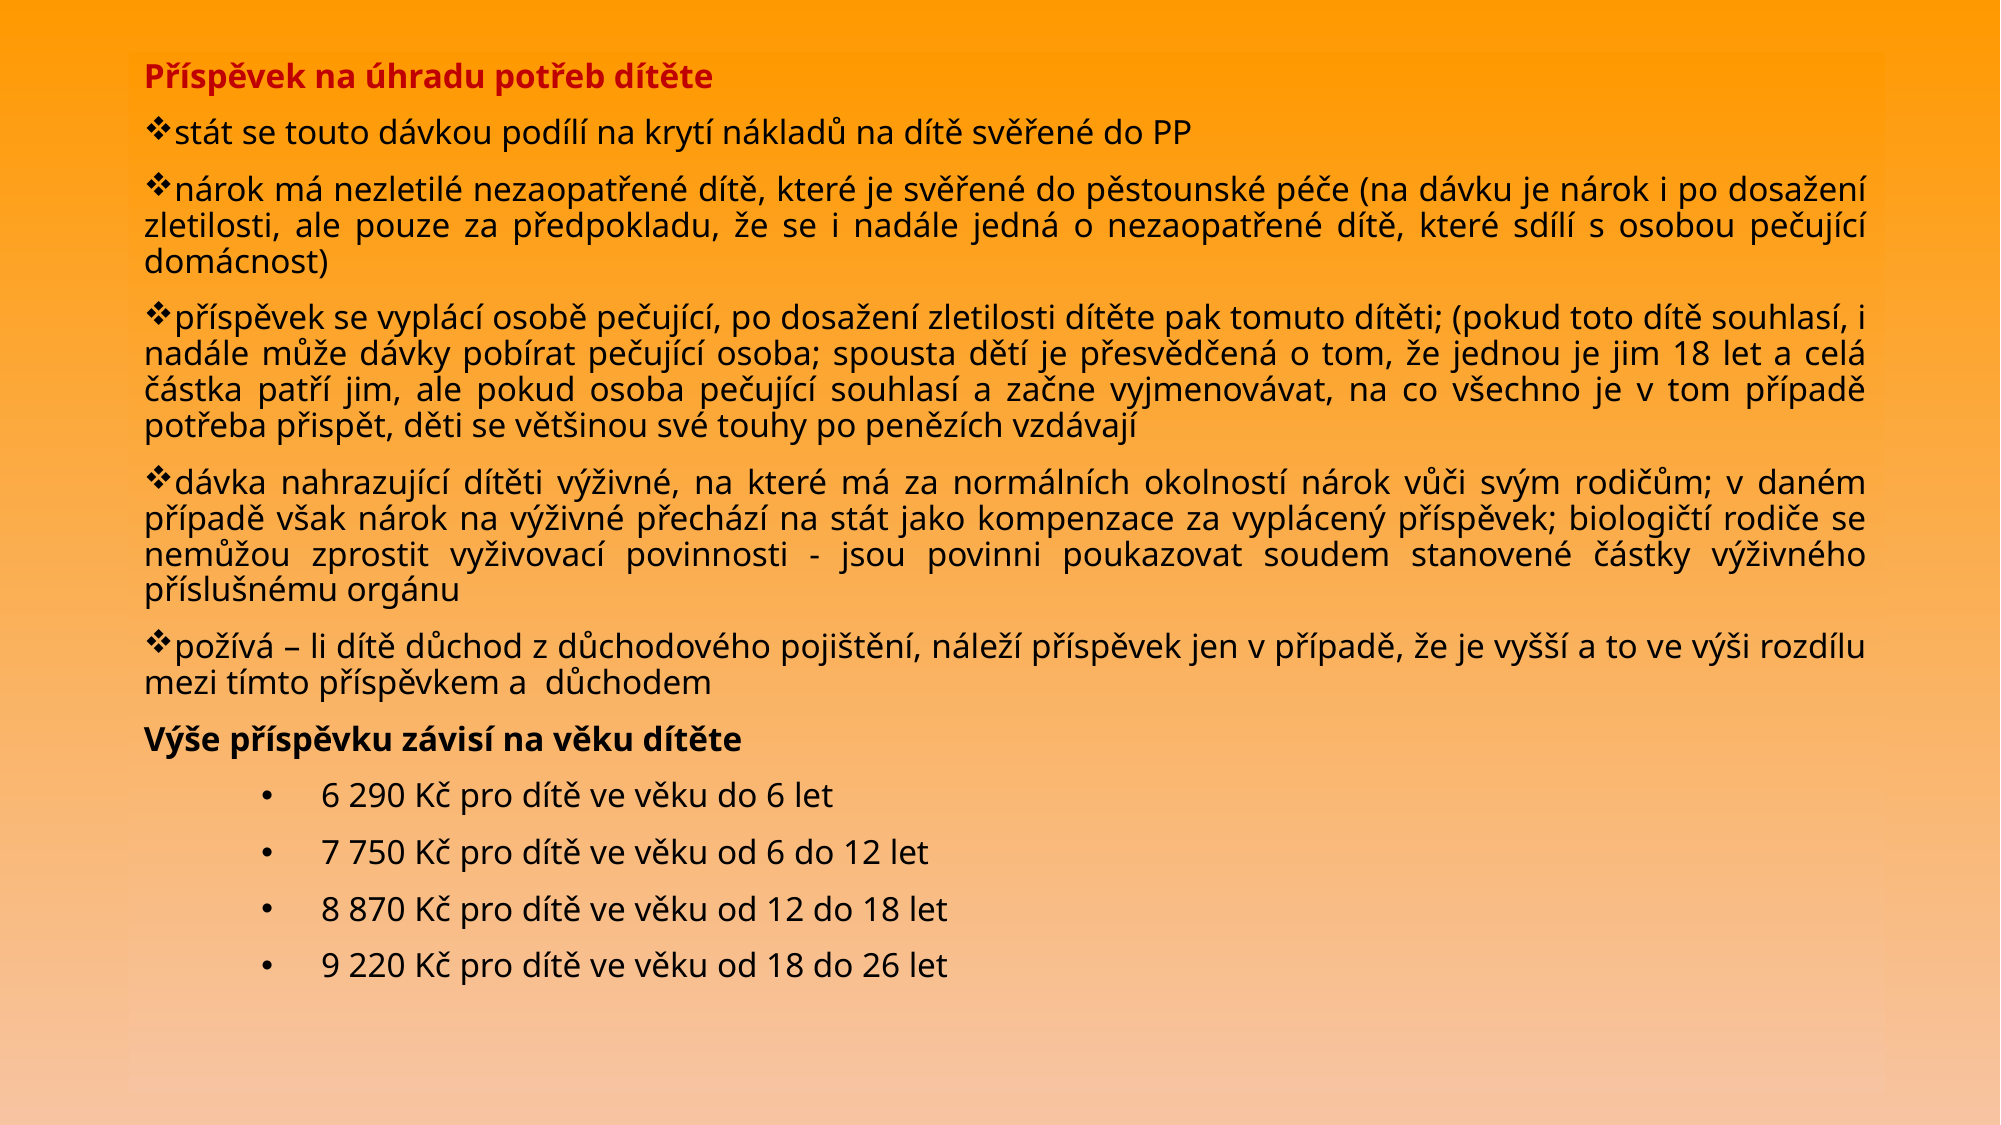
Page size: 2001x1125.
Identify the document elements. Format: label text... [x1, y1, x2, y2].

subtitle Příspěvek na úhradu potřeb dítěte stát se touto dávkou podílí na krytí nákladů na dítě svěřené do PP nárok má nezletilé nezaopatřené dítě, které je svěřené do pěstounské péče (na dávku je nárok i po dosažení zletilosti, ale pouze za předpokladu, že se i nadále jedná o nezaopatřené dítě, které sdílí s osobou pečující domácnost) příspěvek se vyplácí osobě pečující, po dosažení zletilosti dítěte pak tomuto dítěti; (pokud toto dítě souhlasí, i nadále může dávky pobírat pečující osoba; spousta dětí je přesvědčená o tom, že jednou je jim 18 let a celá částka patří jim, ale pokud osoba pečující souhlasí a začne vyjmenovávat, na co všechno je v tom případě potřeba přispět, děti se většinou své touhy po penězích vzdávají dávka nahrazující dítěti výživné, na které má za normálních okolností nárok vůči svým rodičům; v daném případě však nárok na výživné přechází na stát jako kompenzace za vyplácený příspěvek; biologičtí rodiče se nemůžou zprostit vyživovací povinnosti - jsou povinni poukazovat soudem stanovené částky výživného příslušnému orgánu požívá – li dítě důchod z důchodového pojištění, náleží příspěvek jen v případě, že je vyšší a to ve výši rozdílu mezi tímto příspěvkem a důchodem Výše příspěvku závisí na věku dítěte 6 290 Kč pro dítě ve věku do 6 let 7 750 Kč pro dítě ve věku od 6 do 12 let 8 870 Kč pro dítě ve věku od 12 do 18 let 9 220 Kč pro dítě ve věku od 18 do 26 let [128, 52, 1885, 1093]
